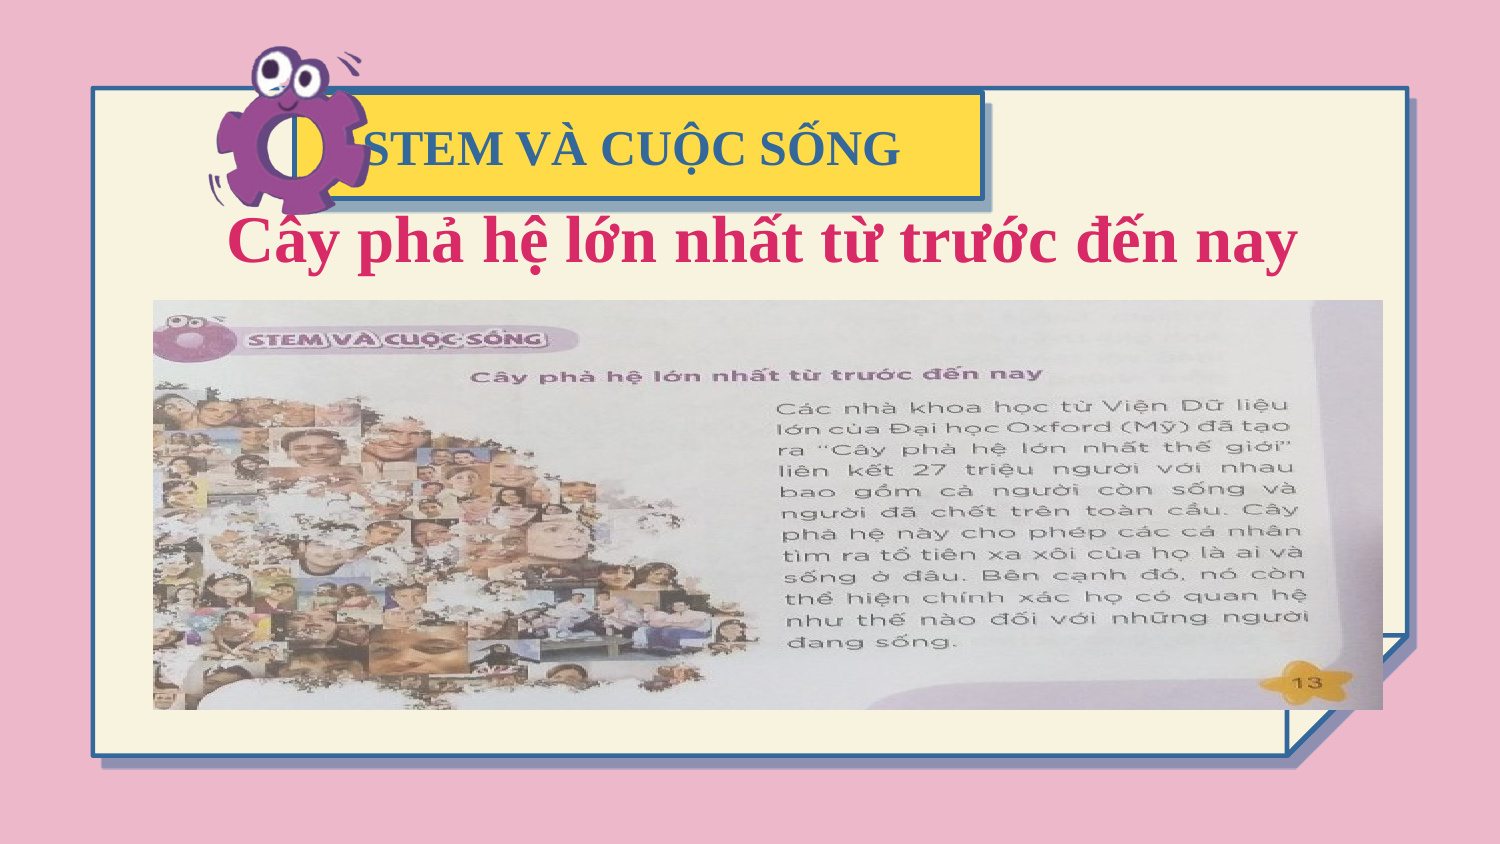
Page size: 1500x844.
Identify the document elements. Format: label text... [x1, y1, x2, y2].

picture [152, 299, 1383, 711]
text_box Cây phả hệ lớn nhất từ trước đến nay [103, 189, 1423, 291]
title STEM VÀ CUỘC SỐNG [386, 90, 985, 189]
picture [180, 20, 382, 230]
